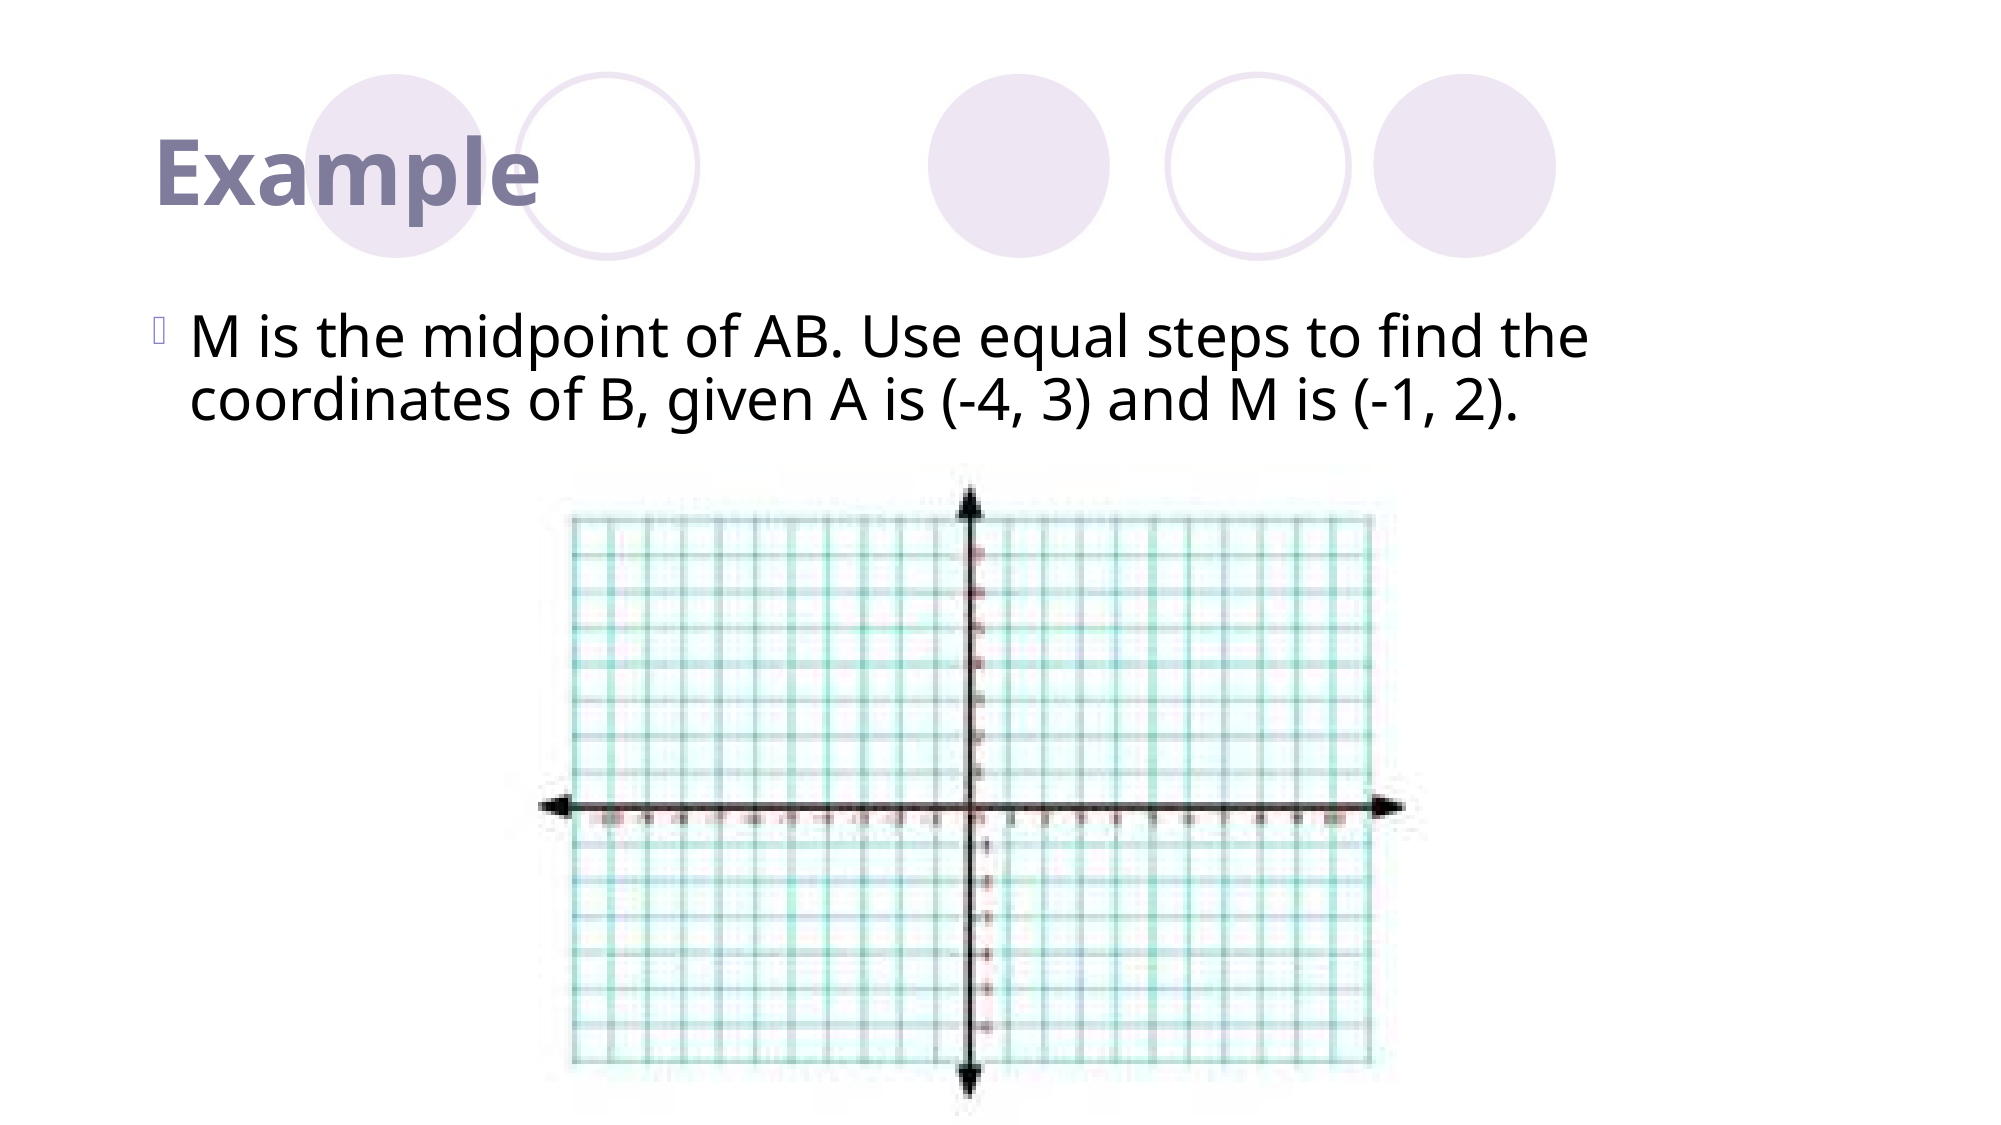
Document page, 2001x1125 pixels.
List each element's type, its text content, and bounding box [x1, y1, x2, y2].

title Example [137, 59, 1863, 278]
picture [504, 463, 1429, 1125]
list M is the midpoint of AB. Use equal steps to find the coordinates of B, given A is (-4, 3) and M is (-1, 2). [137, 299, 1863, 1014]
